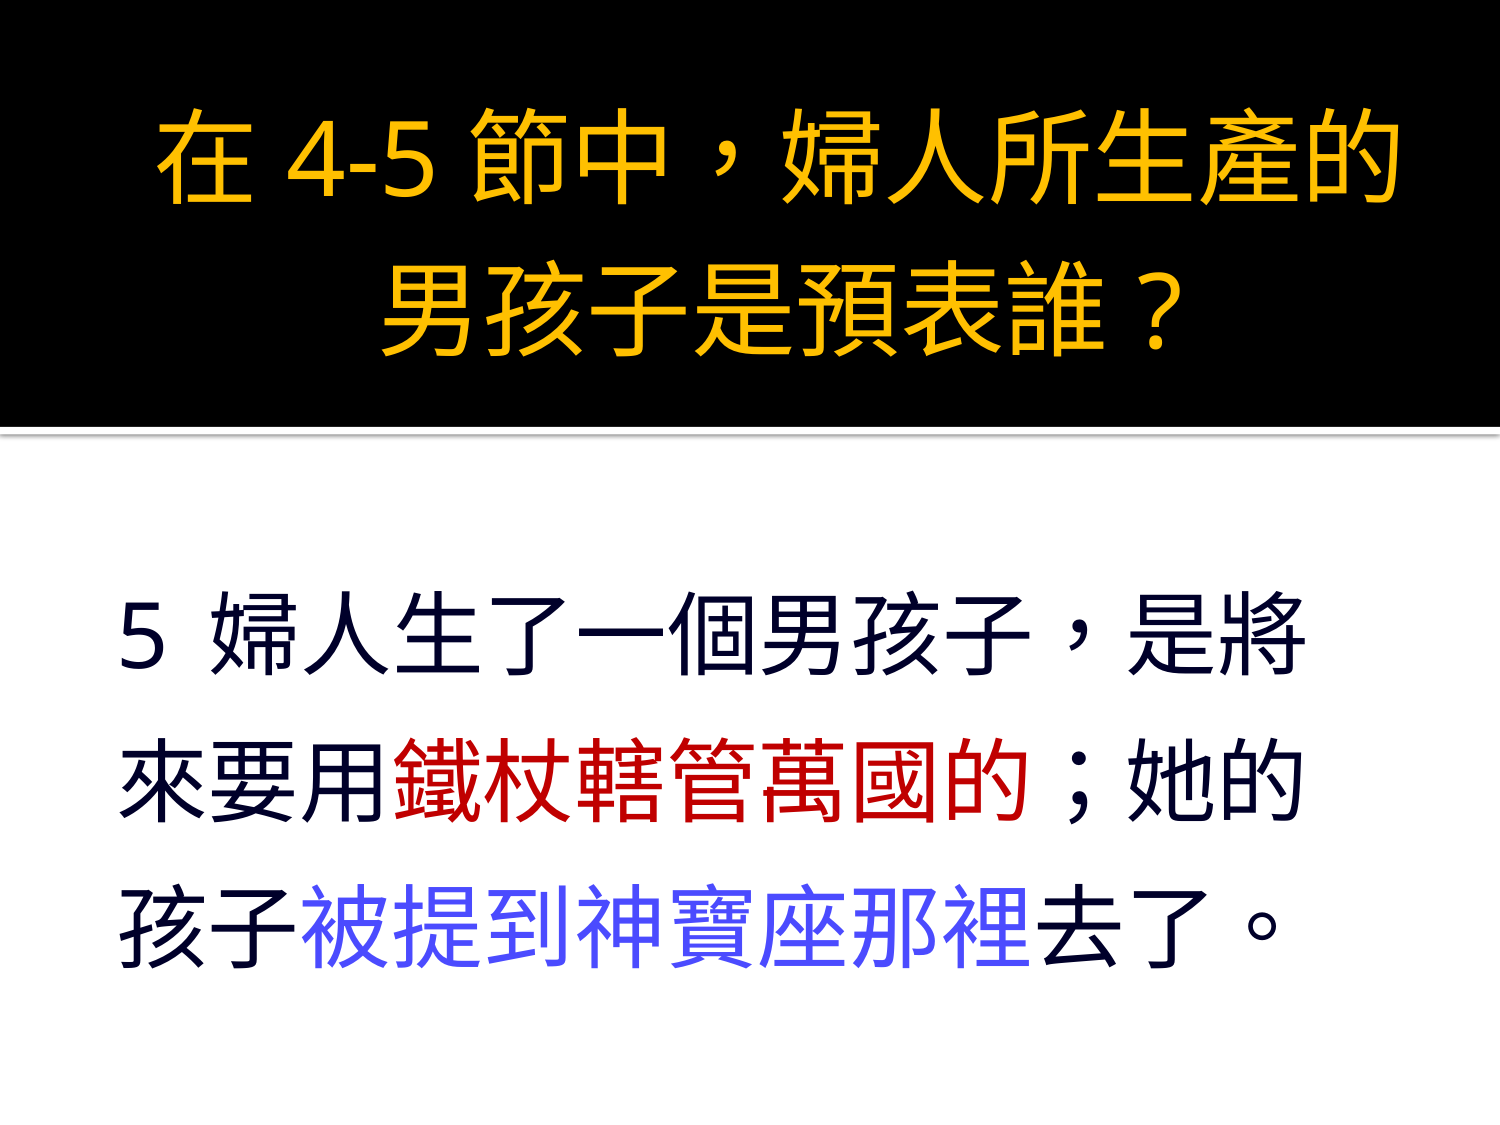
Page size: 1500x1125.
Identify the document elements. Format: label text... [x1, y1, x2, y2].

list 5 婦人生了一個男孩子，是將來要用鐵杖轄管萬國的；她的孩子被提到神寶座那裡去了。 [92, 485, 1408, 1052]
title 在4-5節中，婦人所生產的男孩子是預表誰? [123, 73, 1438, 379]
